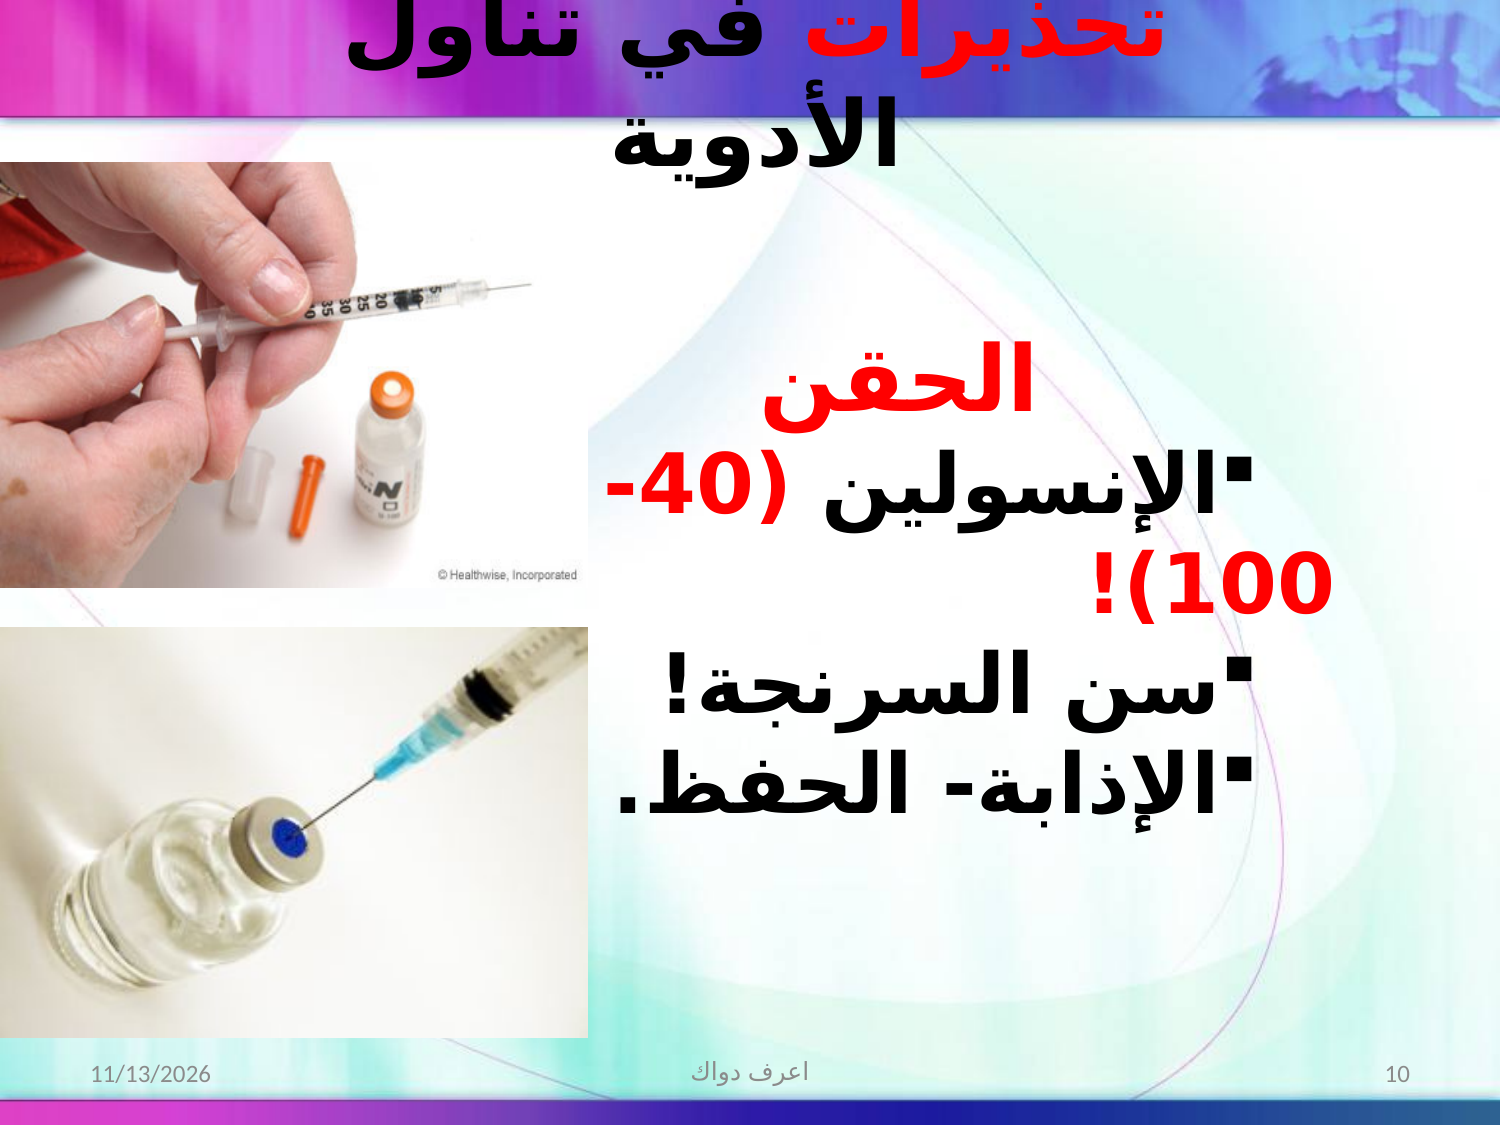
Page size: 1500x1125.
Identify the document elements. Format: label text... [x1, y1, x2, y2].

picture [0, 0, 1500, 1125]
footer اعرف دواك [512, 1042, 988, 1103]
slide_number 10 [1074, 1042, 1425, 1103]
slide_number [75, 1047, 425, 1103]
title تحذيرات في تناول الأدوية [198, 10, 1315, 140]
text_box الحقن الإنسولين (40-100)! سن السرنجة! الإذابة- الحفظ. [524, 312, 1350, 1038]
